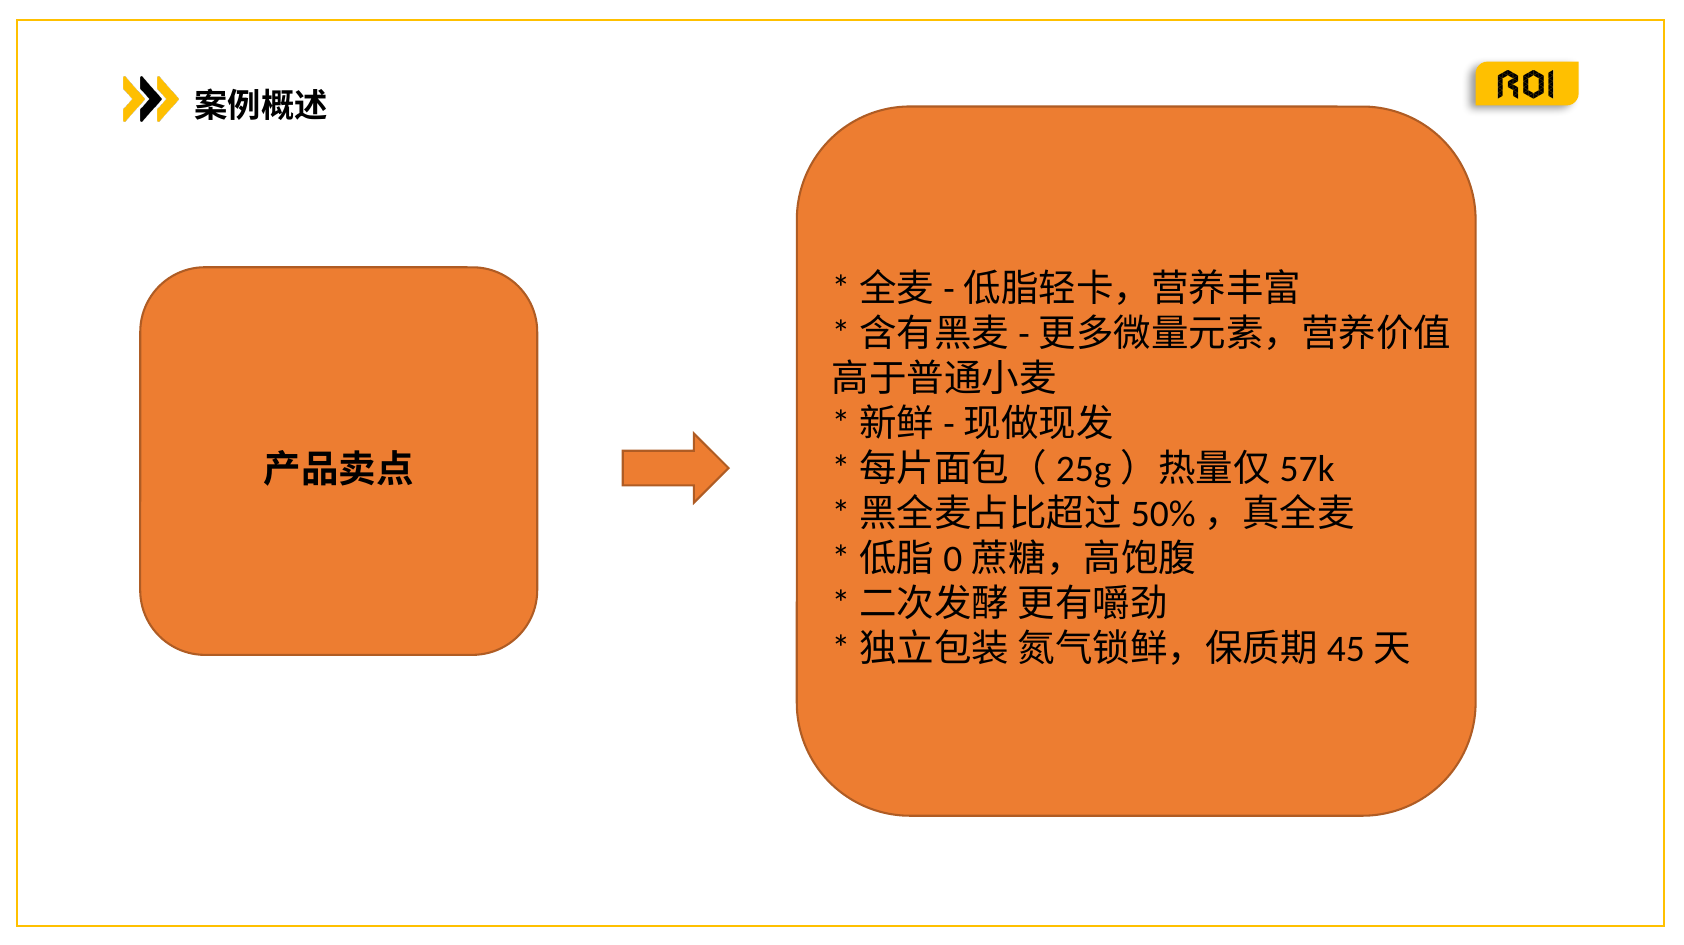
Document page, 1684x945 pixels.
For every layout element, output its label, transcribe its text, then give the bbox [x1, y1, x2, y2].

text_box *全麦-低脂轻卡，营养丰富 *含有黑麦-更多微量元素，营养价值 高于普通小麦 *新鲜-现做现发 *每片面包（25g）热量仅57k *黑全麦占比超过50%，真全麦 *低脂0蔗糖，高饱腹 *二次发酵 更有嚼劲 *独立包装 氮气锁鲜，保质期45天 [816, 256, 1467, 676]
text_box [1475, 61, 1579, 106]
text_box 产品卖点 [248, 437, 429, 498]
text_box [795, 105, 1477, 817]
text_box [139, 266, 539, 656]
text_box [16, 19, 1665, 927]
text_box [123, 76, 180, 122]
text_box [621, 430, 731, 506]
